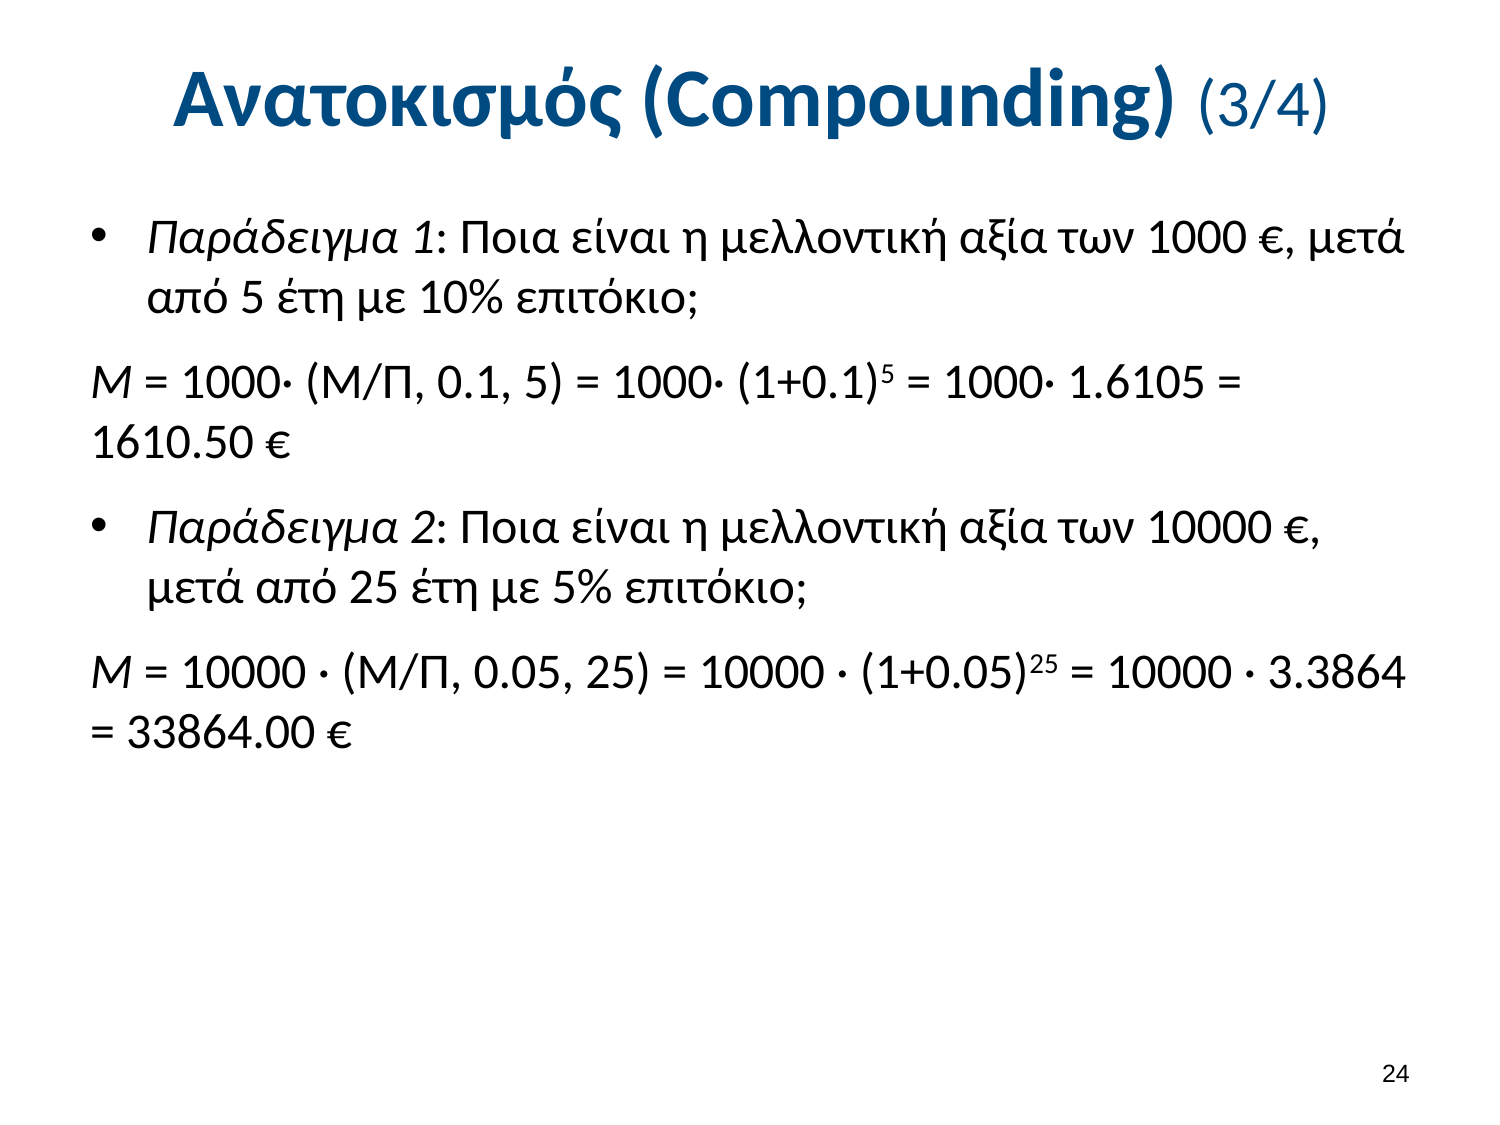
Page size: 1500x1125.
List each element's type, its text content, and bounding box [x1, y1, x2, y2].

slide_number 23 [1074, 1042, 1425, 1103]
list Παράδειγμα 1: Ποια είναι η μελλοντική αξία των 1000 €, μετά από 5 έτη με 10% επιτόκιο; Μ = 1000· (Μ/Π, 0.1, 5) = 1000· (1+0.1)5 = 1000· 1.6105 = 1610.50 € Παράδειγμα 2: Ποια είναι η μελλοντική αξία των 10000 €, μετά από 25 έτη με 5% επιτόκιο; Μ = 10000 · (Μ/Π, 0.05, 25) = 10000 · (1+0.05)25 = 10000 · 3.3864 = 33864.00 € [75, 196, 1425, 1024]
title Ανατοκισμός (Compounding) (3/4) [76, 19, 1427, 169]
